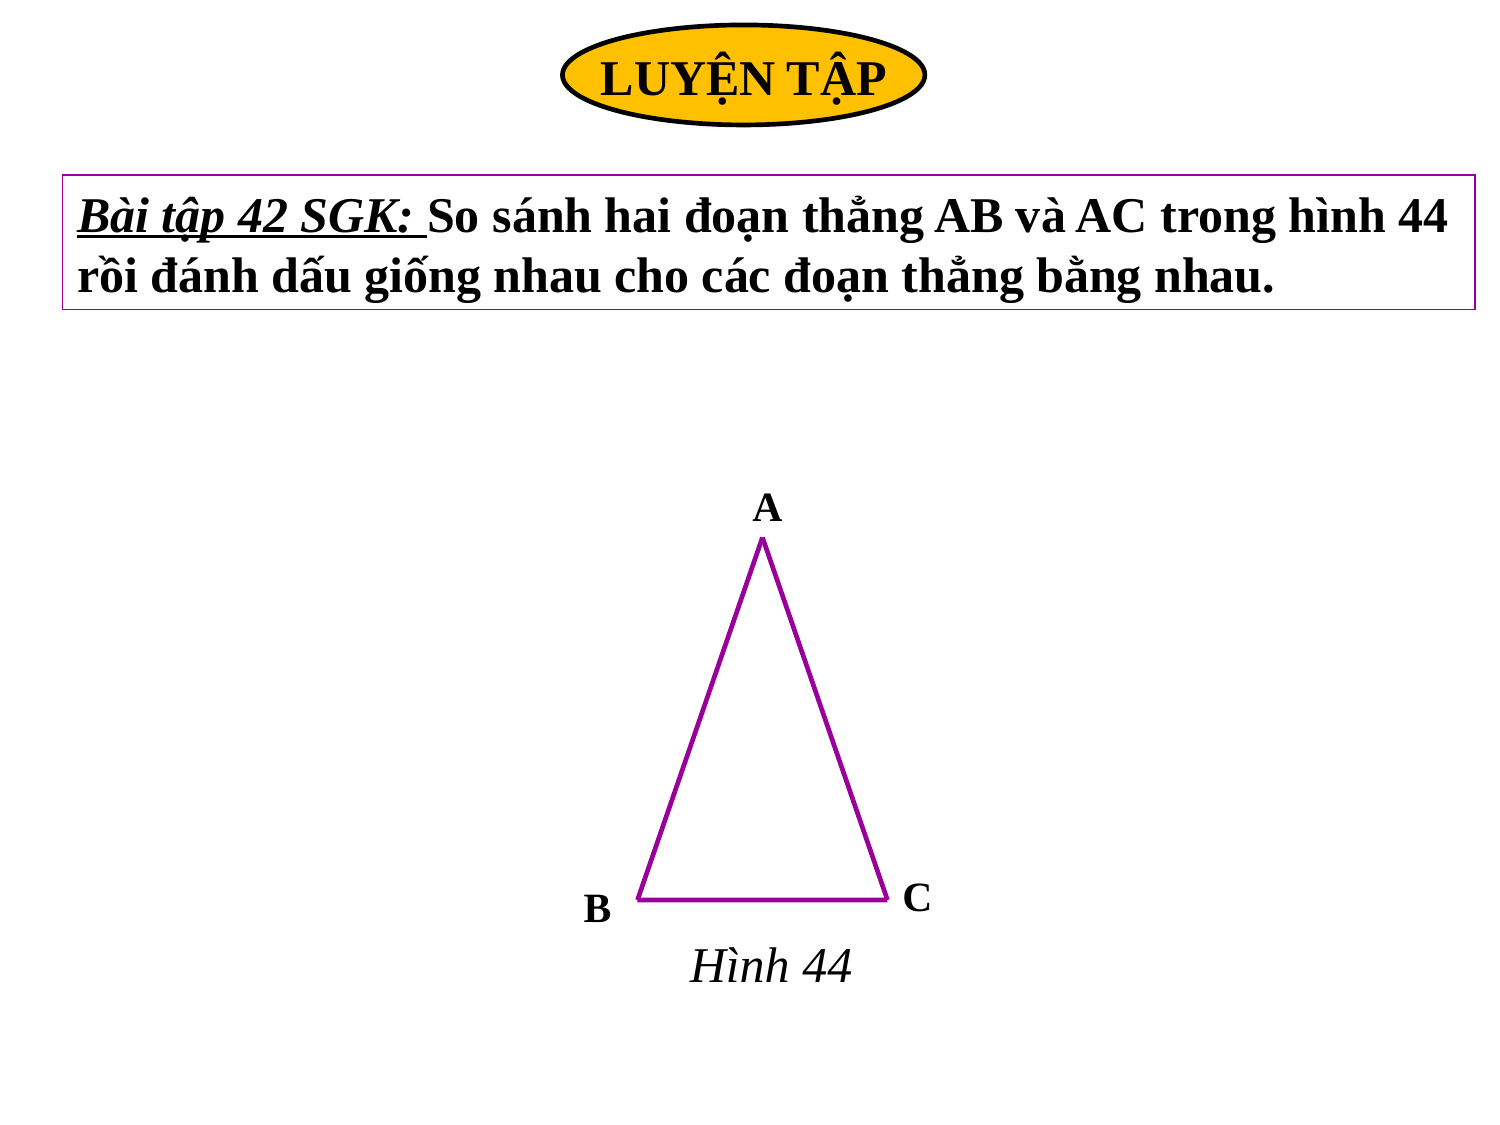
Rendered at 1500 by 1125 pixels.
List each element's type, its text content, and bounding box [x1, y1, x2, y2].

text_box LUYỆN TẬP [562, 24, 925, 125]
text_box B [568, 873, 657, 939]
text_box Hình 44 [674, 924, 913, 1000]
text_box C [887, 862, 1000, 928]
text_box A [737, 472, 850, 538]
text_box Bài tập 42 SGK: So sánh hai đoạn thẳng AB và AC trong hình 44 rồi đánh dấu giống nhau cho các đoạn thẳng bằng nhau. [62, 174, 1475, 310]
